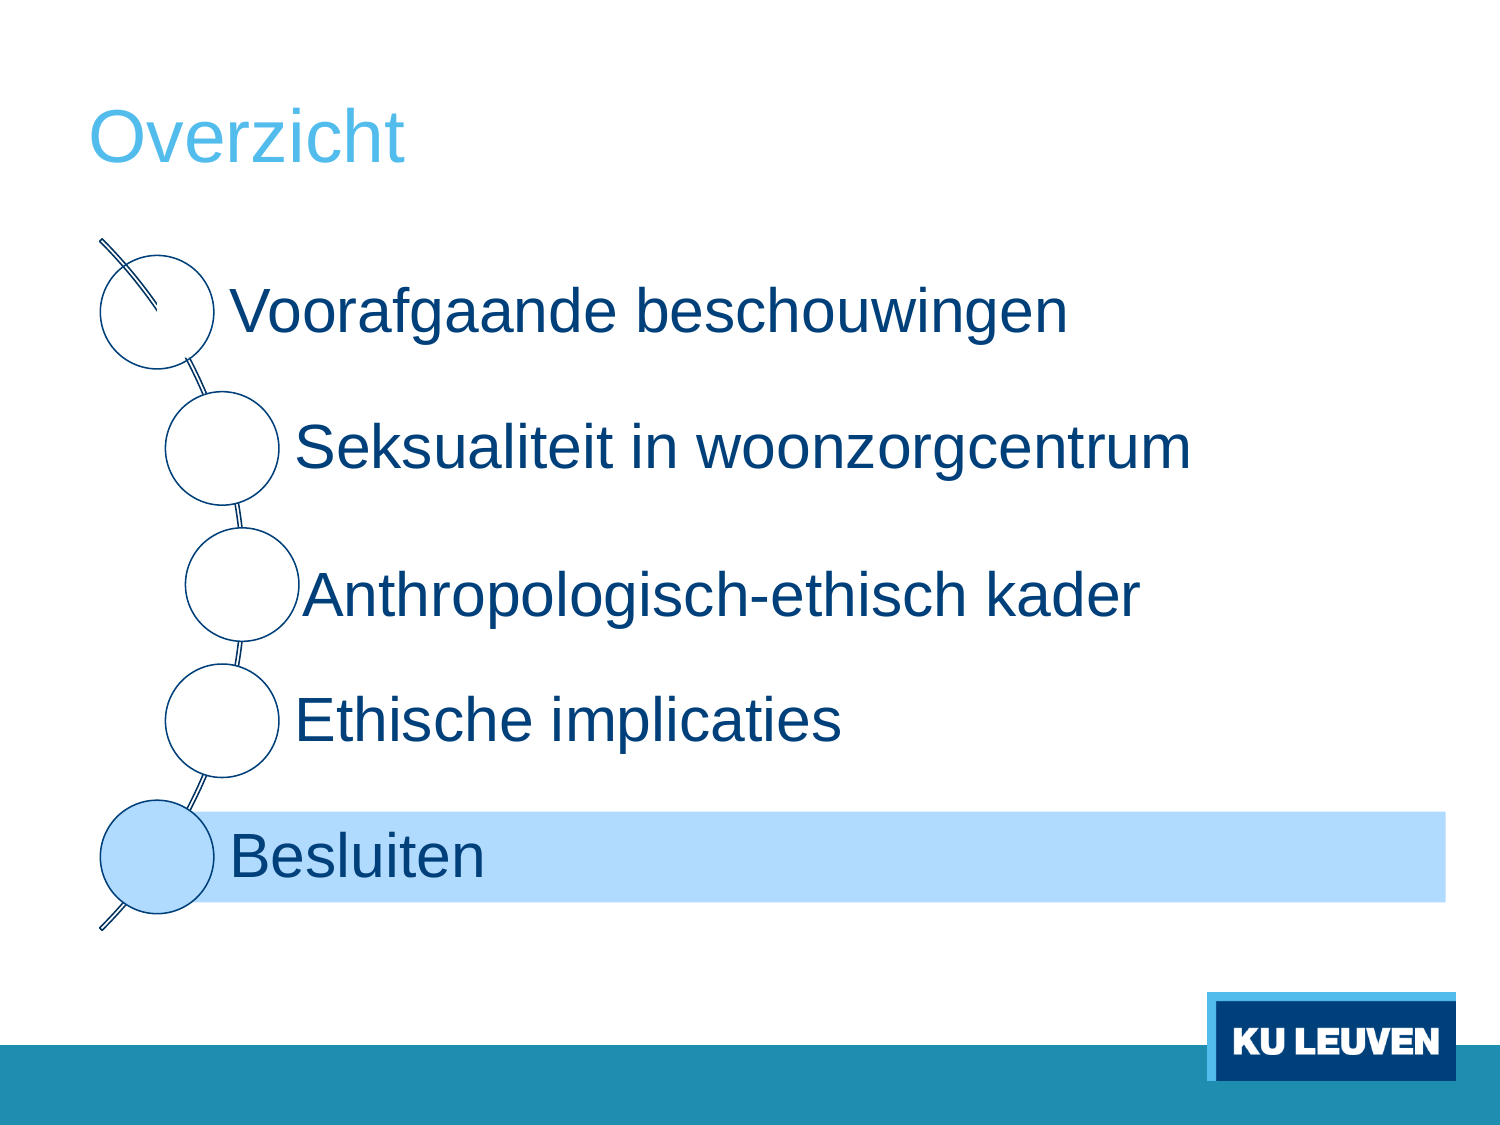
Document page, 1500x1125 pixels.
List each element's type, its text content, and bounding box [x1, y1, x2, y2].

title Overzicht [88, 29, 1456, 178]
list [88, 221, 1456, 948]
picture [1207, 992, 1456, 1081]
